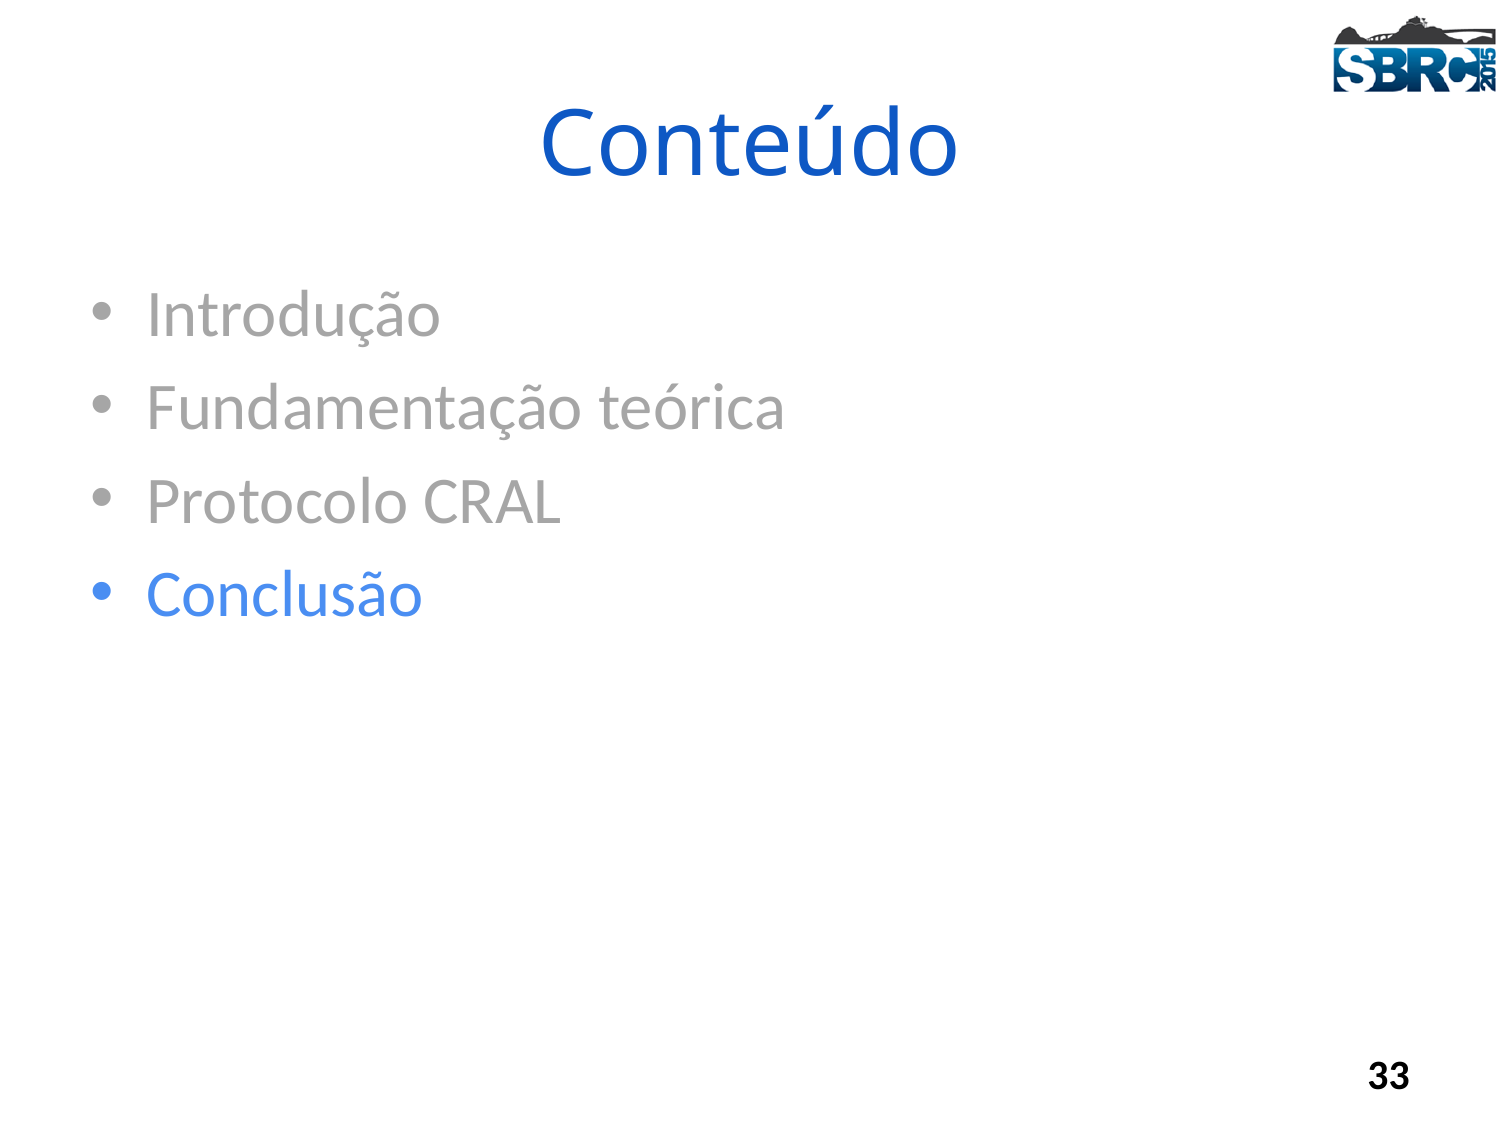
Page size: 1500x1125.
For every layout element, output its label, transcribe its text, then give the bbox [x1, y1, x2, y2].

title Conteúdo [75, 45, 1425, 233]
picture [1327, 0, 1500, 117]
list Introdução Fundamentação teórica Protocolo CRAL Conclusão [75, 262, 1425, 1005]
slide_number 33 [1074, 1042, 1425, 1103]
